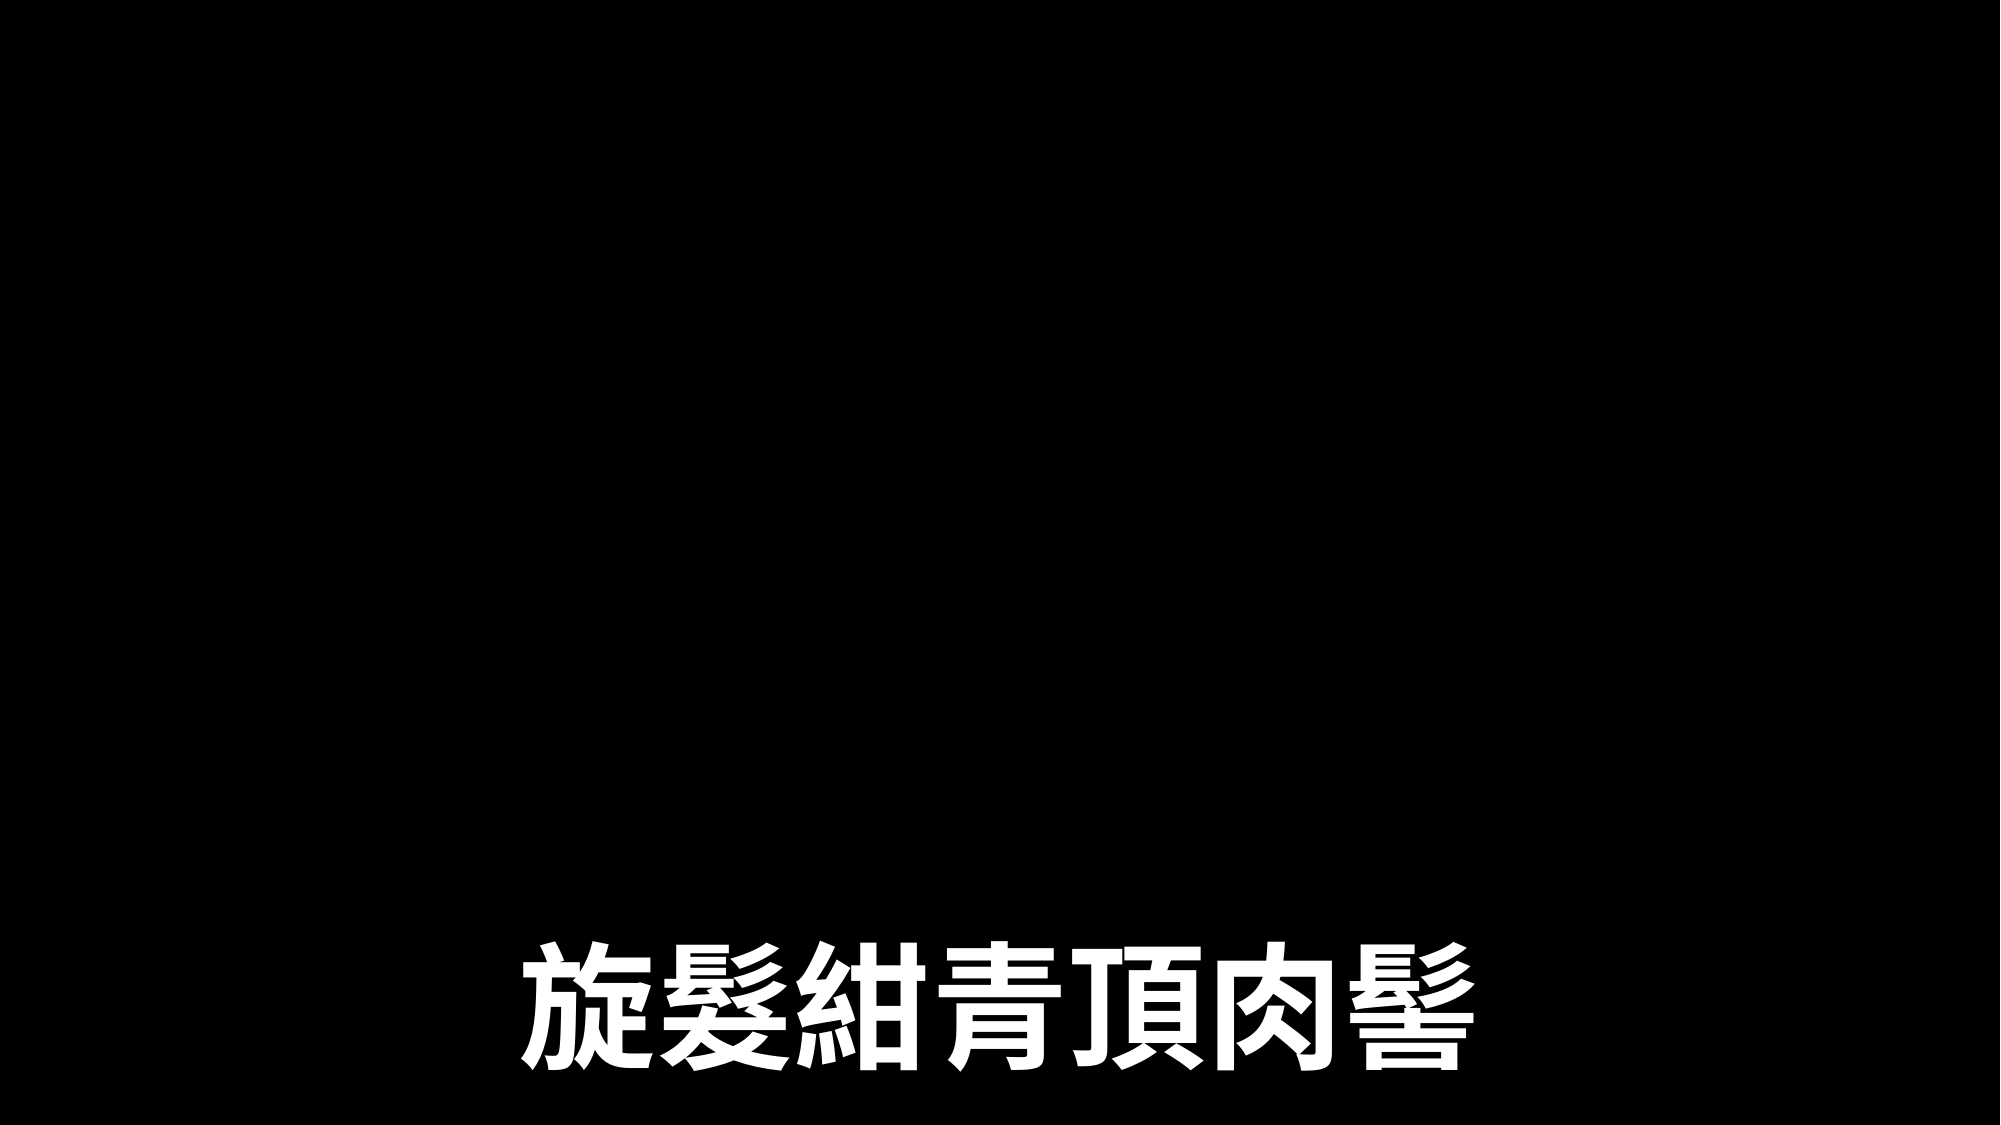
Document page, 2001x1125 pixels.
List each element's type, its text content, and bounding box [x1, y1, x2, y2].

title 旋髮紺青頂肉髻 [0, 905, 2000, 1124]
